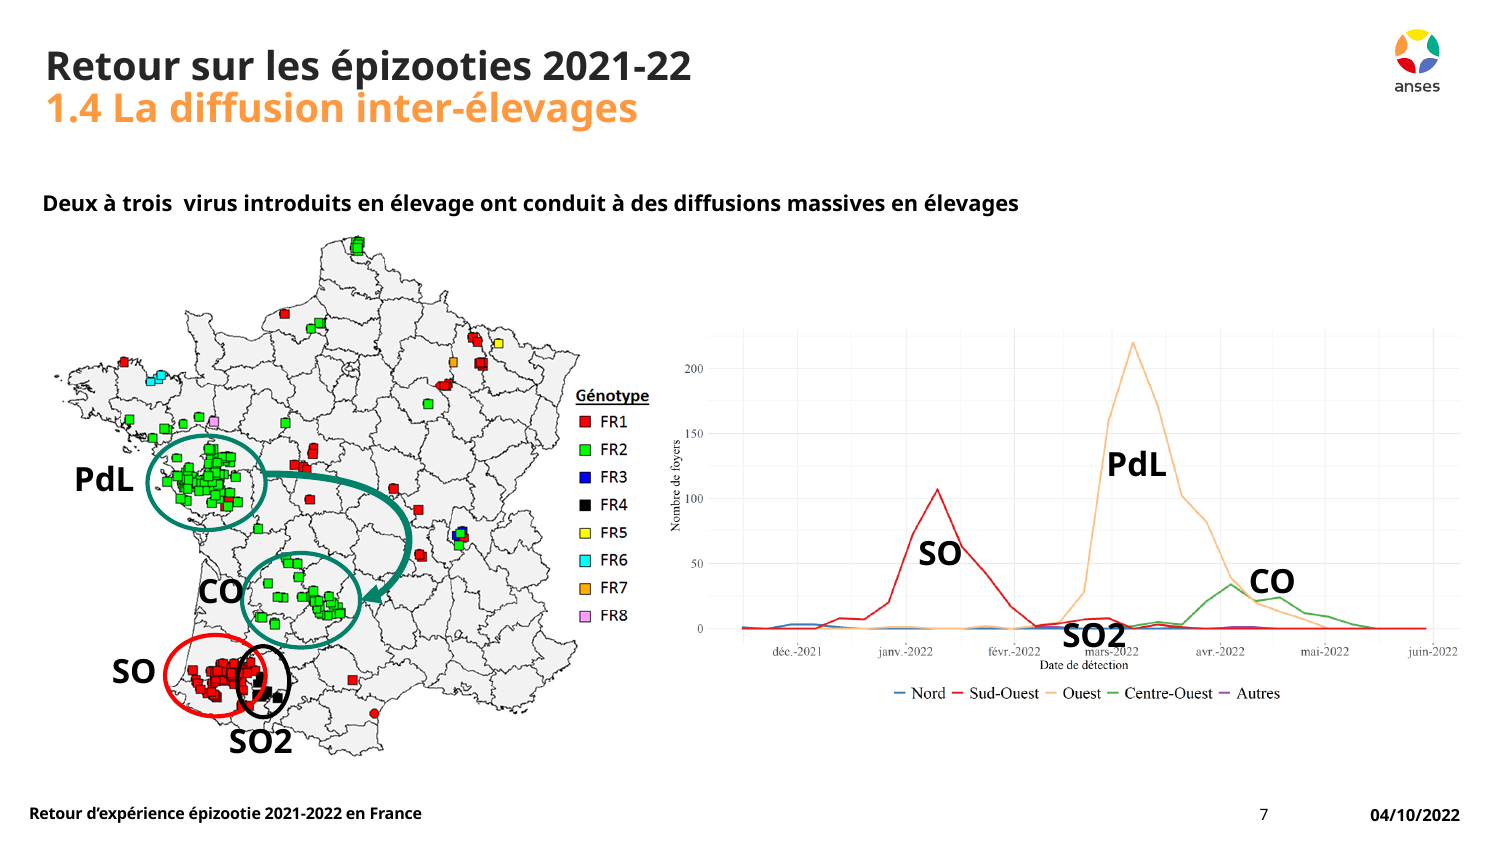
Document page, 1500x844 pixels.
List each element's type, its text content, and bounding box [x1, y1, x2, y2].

title Retour sur les épizooties 2021-22 1.4 La diffusion inter-élevages [45, 45, 1384, 151]
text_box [249, 489, 377, 585]
footer Retour d’expérience épizootie 2021-2022 en France [14, 795, 521, 831]
slide_number 7 [1061, 797, 1283, 833]
list Deux à trois virus introduits en élevage ont conduit à des diffusions massives en élevages [42, 144, 1452, 708]
picture [52, 232, 1465, 761]
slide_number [1283, 797, 1476, 833]
